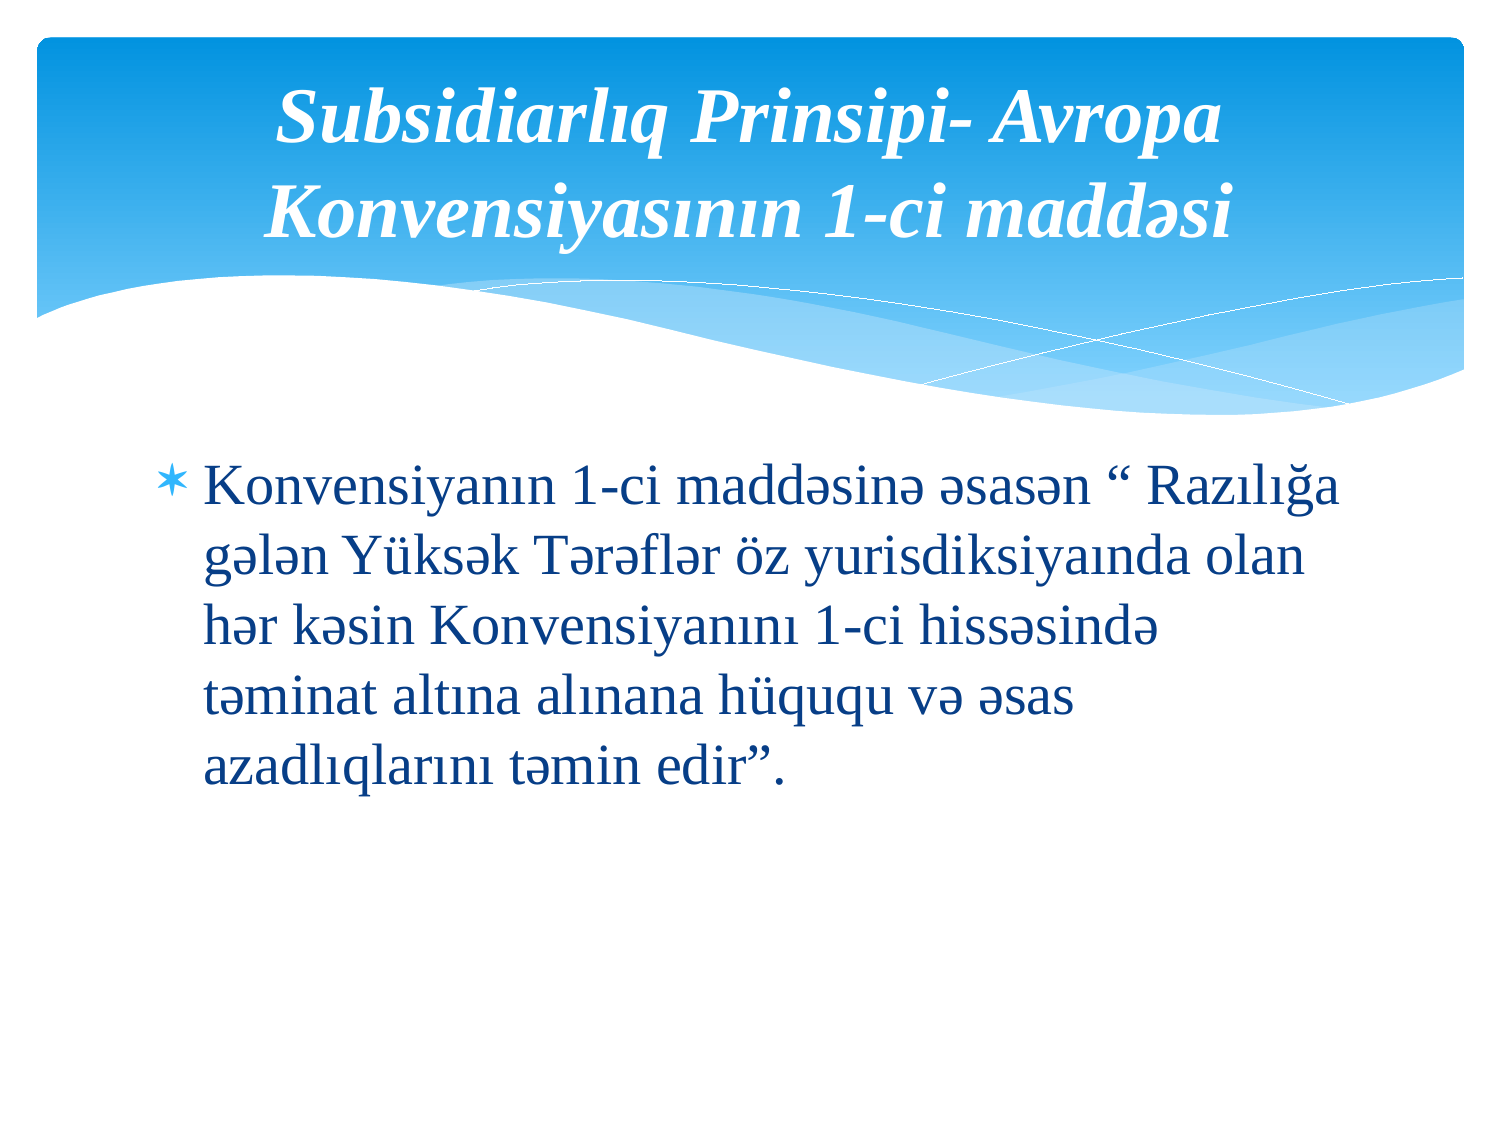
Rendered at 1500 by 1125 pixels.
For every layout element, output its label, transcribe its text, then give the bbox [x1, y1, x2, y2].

list Konvensiyanın 1-ci maddəsinə əsasən “ Razılığa gələn Yüksək Tərəflər öz yurisdiksiyaında olan hər kəsin Konvensiyanını 1-ci hissəsində təminat altına alınana hüququ və əsas azadlıqlarını təmin edir”. [143, 438, 1359, 1005]
title Subsidiarlıq Prinsipi- Avropa Konvensiyasının 1-ci maddəsi [75, 55, 1425, 261]
